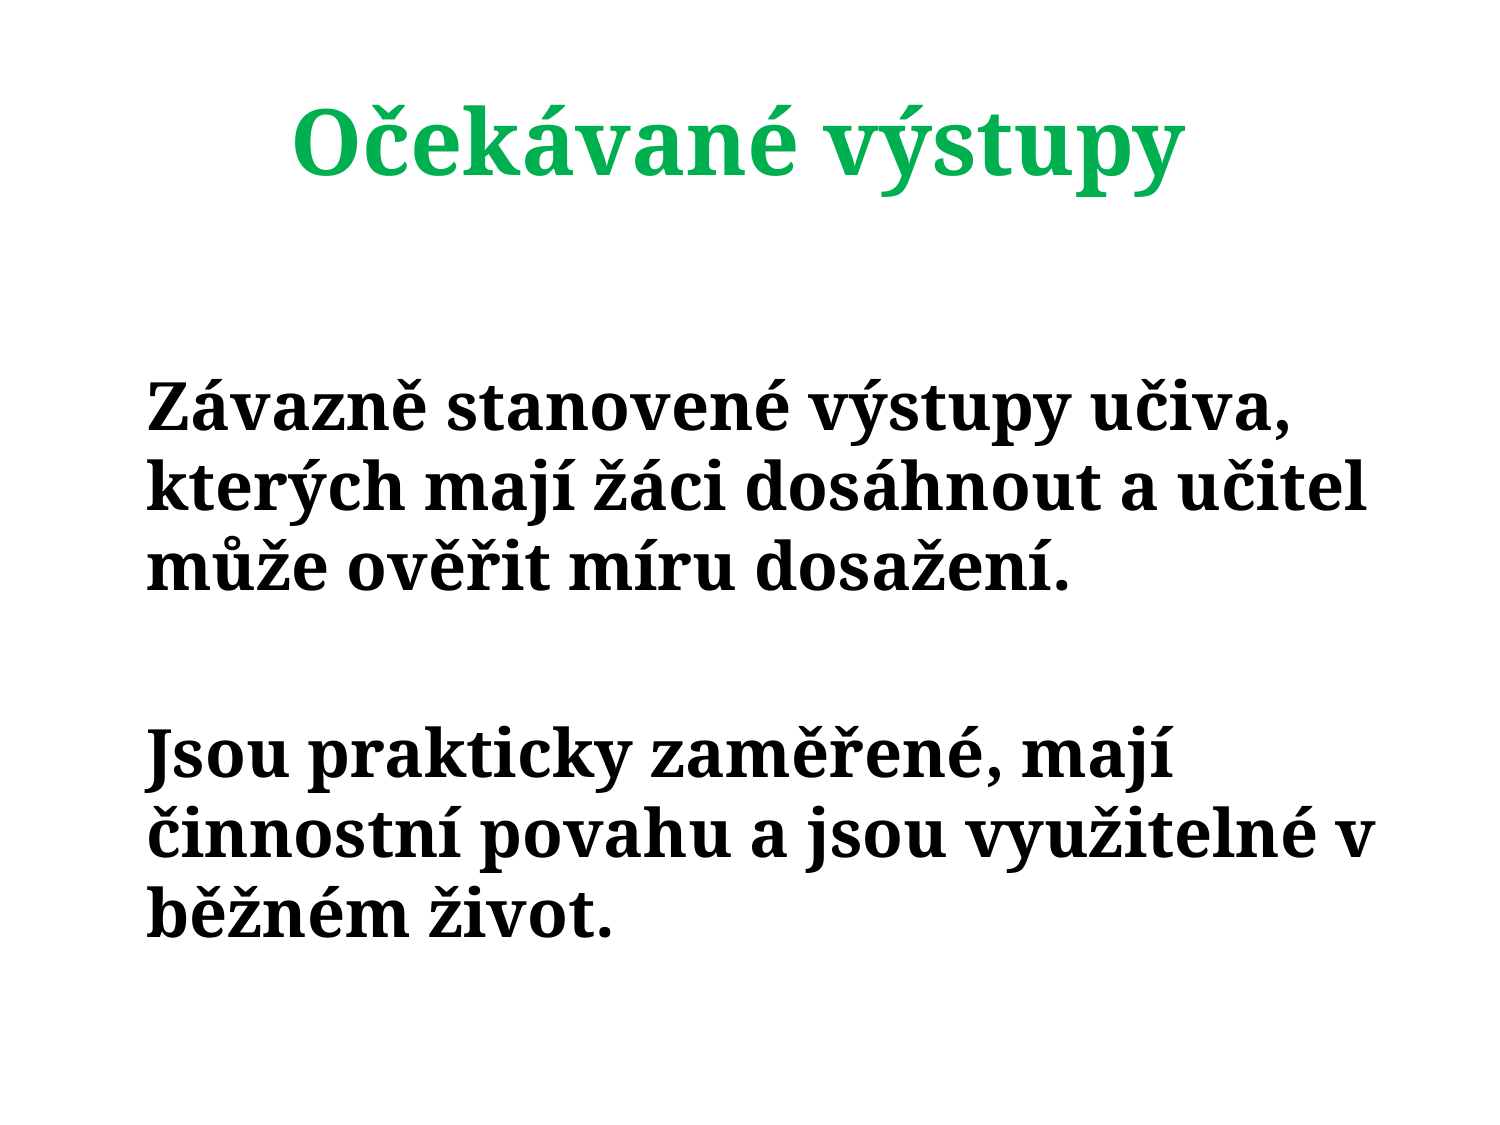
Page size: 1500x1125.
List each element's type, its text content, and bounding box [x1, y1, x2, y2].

title Očekávané výstupy [75, 45, 1425, 233]
list Závazně stanovené výstupy učiva, kterých mají žáci dosáhnout a učitel může ověřit míru dosažení. Jsou prakticky zaměřené, mají činnostní povahu a jsou využitelné v běžném život. [75, 262, 1425, 1005]
